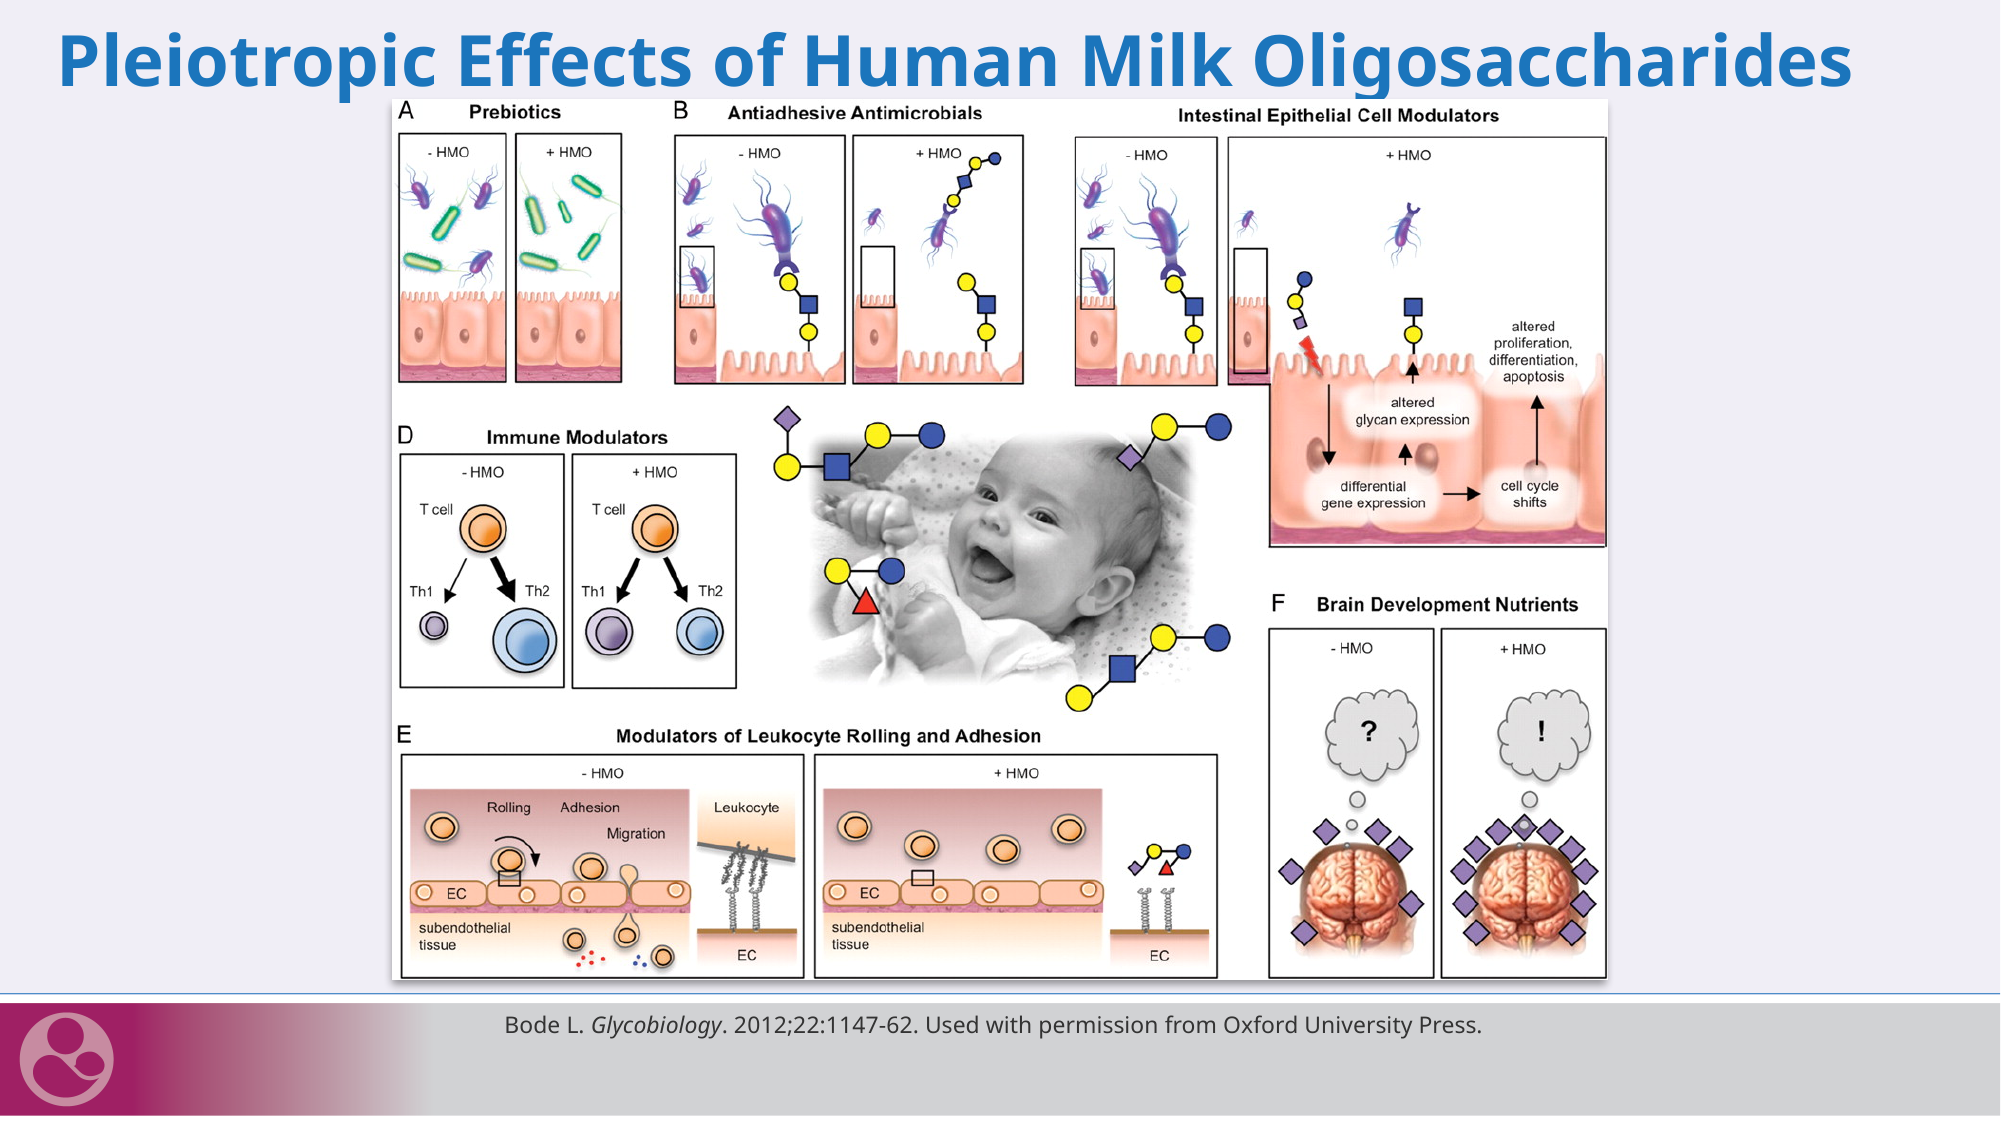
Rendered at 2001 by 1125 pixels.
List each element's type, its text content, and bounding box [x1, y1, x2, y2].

list Bode L. Glycobiology. 2012;22:1147-62. Used with permission from Oxford University Press. [489, 1006, 1960, 1116]
title Pleiotropic Effects of Human Milk Oligosaccharides [41, 0, 1959, 127]
picture [0, 0, 2001, 1125]
